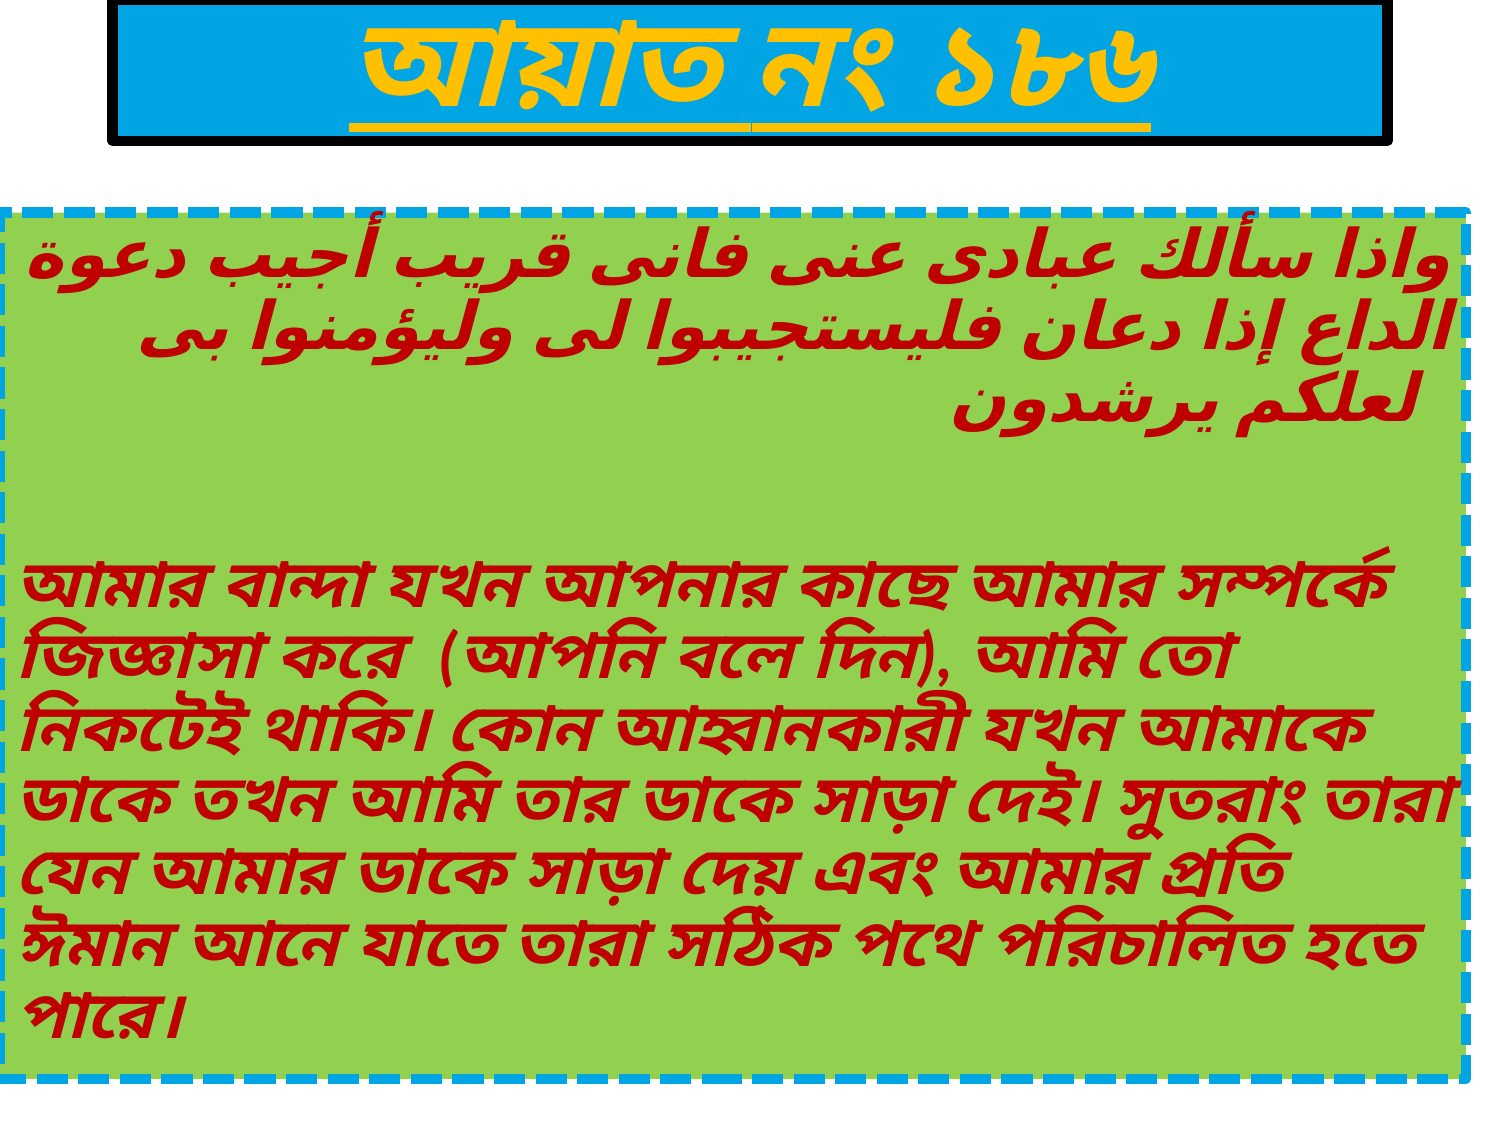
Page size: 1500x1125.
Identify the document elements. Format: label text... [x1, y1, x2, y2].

subtitle واذا سألك عبادى عنى فانى قريب أجيب دعوة الداع إذا دعان فليستجيبوا لى وليؤمنوا بى لعلكم يرشدون আমার বান্দা যখন আপনার কাছে আমার সম্পর্কে জিজ্ঞাসা করে (আপনি বলে দিন), আমি তো নিকটেই থাকি। কোন আহ্বানকারী যখন আমাকে ডাকে তখন আমি তার ডাকে সাড়া দেই। সুতরাং তারা যেন আমার ডাকে সাড়া দেয় এবং আমার প্রতি ঈমান আনে যাতে তারা সঠিক পথে পরিচালিত হতে পারে। [0, 212, 1466, 1080]
title আয়াত নং ১৮৬ [112, 0, 1388, 141]
